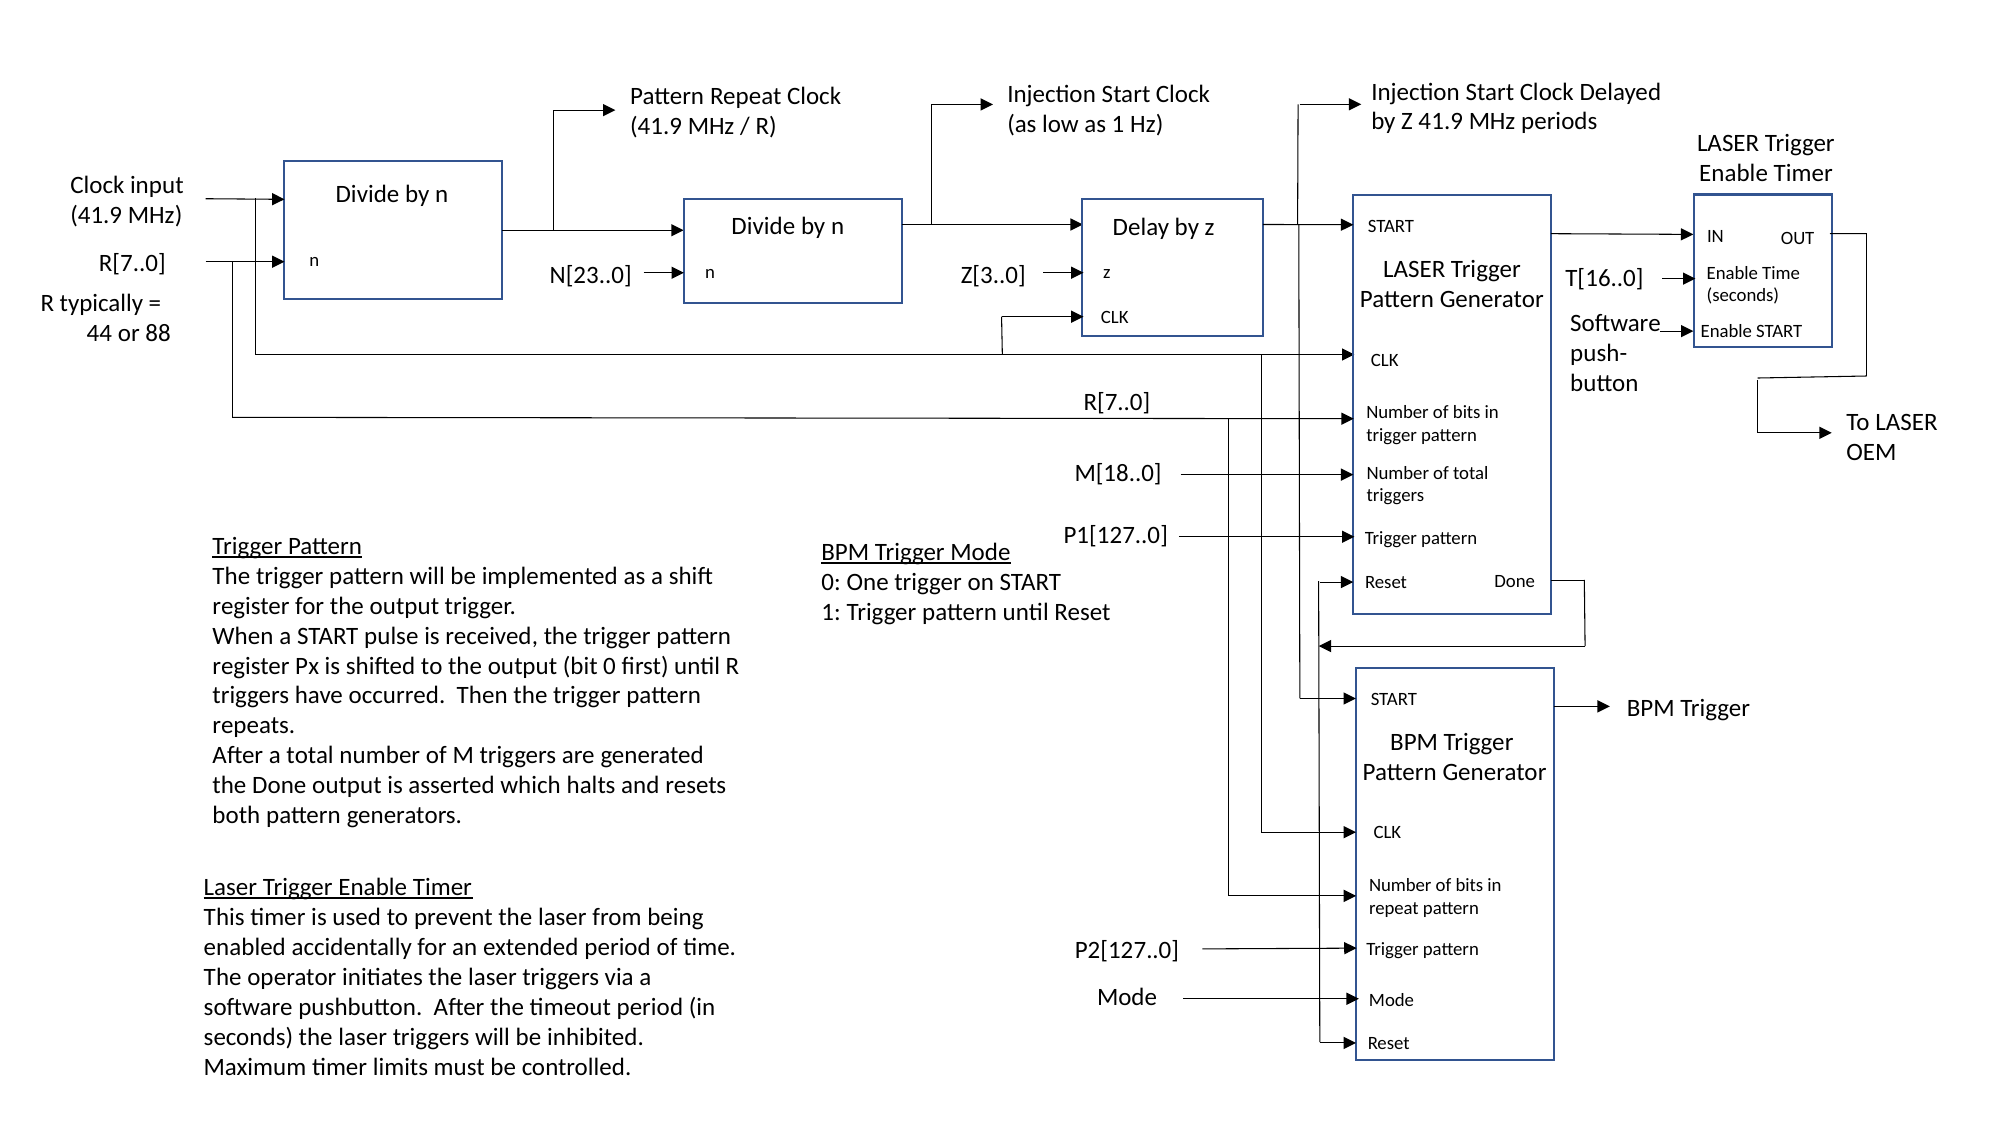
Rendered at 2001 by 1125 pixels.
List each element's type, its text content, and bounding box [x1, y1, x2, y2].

text_box START [1353, 206, 1444, 244]
text_box CLK [1356, 339, 1422, 378]
text_box BPM Trigger Mode 0: One trigger on START 1: Trigger pattern until Reset [806, 528, 1142, 633]
text_box [1693, 194, 1833, 253]
text_box [1081, 198, 1264, 337]
text_box Software push-button [1555, 299, 1687, 404]
text_box R typically = 44 or 88 [25, 278, 194, 354]
text_box Delay by z [1097, 203, 1248, 248]
text_box IN [1692, 216, 1759, 253]
text_box Divide by n [320, 170, 471, 215]
text_box LASER Trigger Pattern Generator [1331, 245, 1573, 321]
text_box T[16..0] [1550, 253, 1680, 299]
text_box Pattern Repeat Clock (41.9 MHz / R) [615, 72, 859, 147]
text_box Enable START [1687, 311, 1824, 349]
text_box Laser Trigger Enable Timer This timer is used to prevent the laser from being enabled accidentally for an extended period of time. The operator initiates the laser triggers via a software pushbutton. After the timeout period (in seconds) the laser triggers will be inhibited. Maximum timer limits must be controlled. [188, 863, 759, 1088]
text_box Mode [1082, 973, 1208, 1018]
text_box START [1356, 678, 1447, 717]
text_box Trigger Pattern The trigger pattern will be implemented as a shift register for the output trigger. When a START pulse is received, the trigger pattern register Px is shifted to the output (bit 0 first) until R triggers have occurred. Then the trigger pattern repeats. After a total number of M triggers are generated the Done output is asserted which halts and resets both pattern generators. [197, 521, 759, 837]
text_box Trigger pattern [1351, 929, 1522, 967]
text_box To LASER OEM [1831, 398, 1961, 473]
text_box OUT [1766, 218, 1832, 256]
text_box Trigger pattern [1350, 518, 1521, 556]
text_box Mode [1354, 979, 1434, 1018]
text_box CLK [1358, 812, 1425, 850]
text_box P2[127..0] [1059, 926, 1208, 971]
text_box Done [1479, 561, 1559, 599]
text_box R[7..0] [1068, 419, 1181, 423]
text_box Z[3..0] [946, 250, 1059, 296]
text_box M[18..0] [1059, 449, 1190, 495]
text_box Injection Start Clock Delayed by Z 41.9 MHz periods [1356, 67, 1683, 143]
text_box Number of bits in repeat pattern [1354, 865, 1525, 926]
text_box [283, 160, 503, 300]
text_box Clock input (41.9 MHz) [55, 161, 206, 236]
text_box BPM Trigger [1612, 683, 1810, 729]
text_box [1355, 793, 1555, 1061]
text_box [683, 198, 903, 304]
text_box n [690, 252, 743, 290]
text_box Enable Time (seconds) [1691, 253, 1821, 311]
text_box Reset [1350, 562, 1430, 600]
text_box [1352, 321, 1552, 615]
text_box n [294, 240, 348, 278]
text_box [1352, 194, 1552, 245]
text_box Number of bits in trigger pattern [1351, 392, 1522, 453]
text_box Reset [1353, 1023, 1433, 1061]
text_box N[23..0] [534, 250, 648, 296]
text_box R[7..0] [1068, 377, 1181, 417]
text_box [1355, 667, 1555, 718]
text_box P1[127..0] [1048, 510, 1196, 556]
text_box Number of total triggers [1351, 453, 1523, 513]
text_box BPM Trigger Pattern Generator [1334, 718, 1576, 793]
text_box LASER Trigger Enable Timer [1645, 118, 1887, 194]
text_box Divide by n [716, 201, 867, 247]
text_box CLK [1086, 297, 1152, 335]
text_box [1821, 235, 1833, 348]
text_box z [1088, 252, 1141, 290]
text_box Injection Start Clock (as low as 1 Hz) [992, 70, 1236, 146]
text_box R[7..0] [84, 239, 235, 285]
